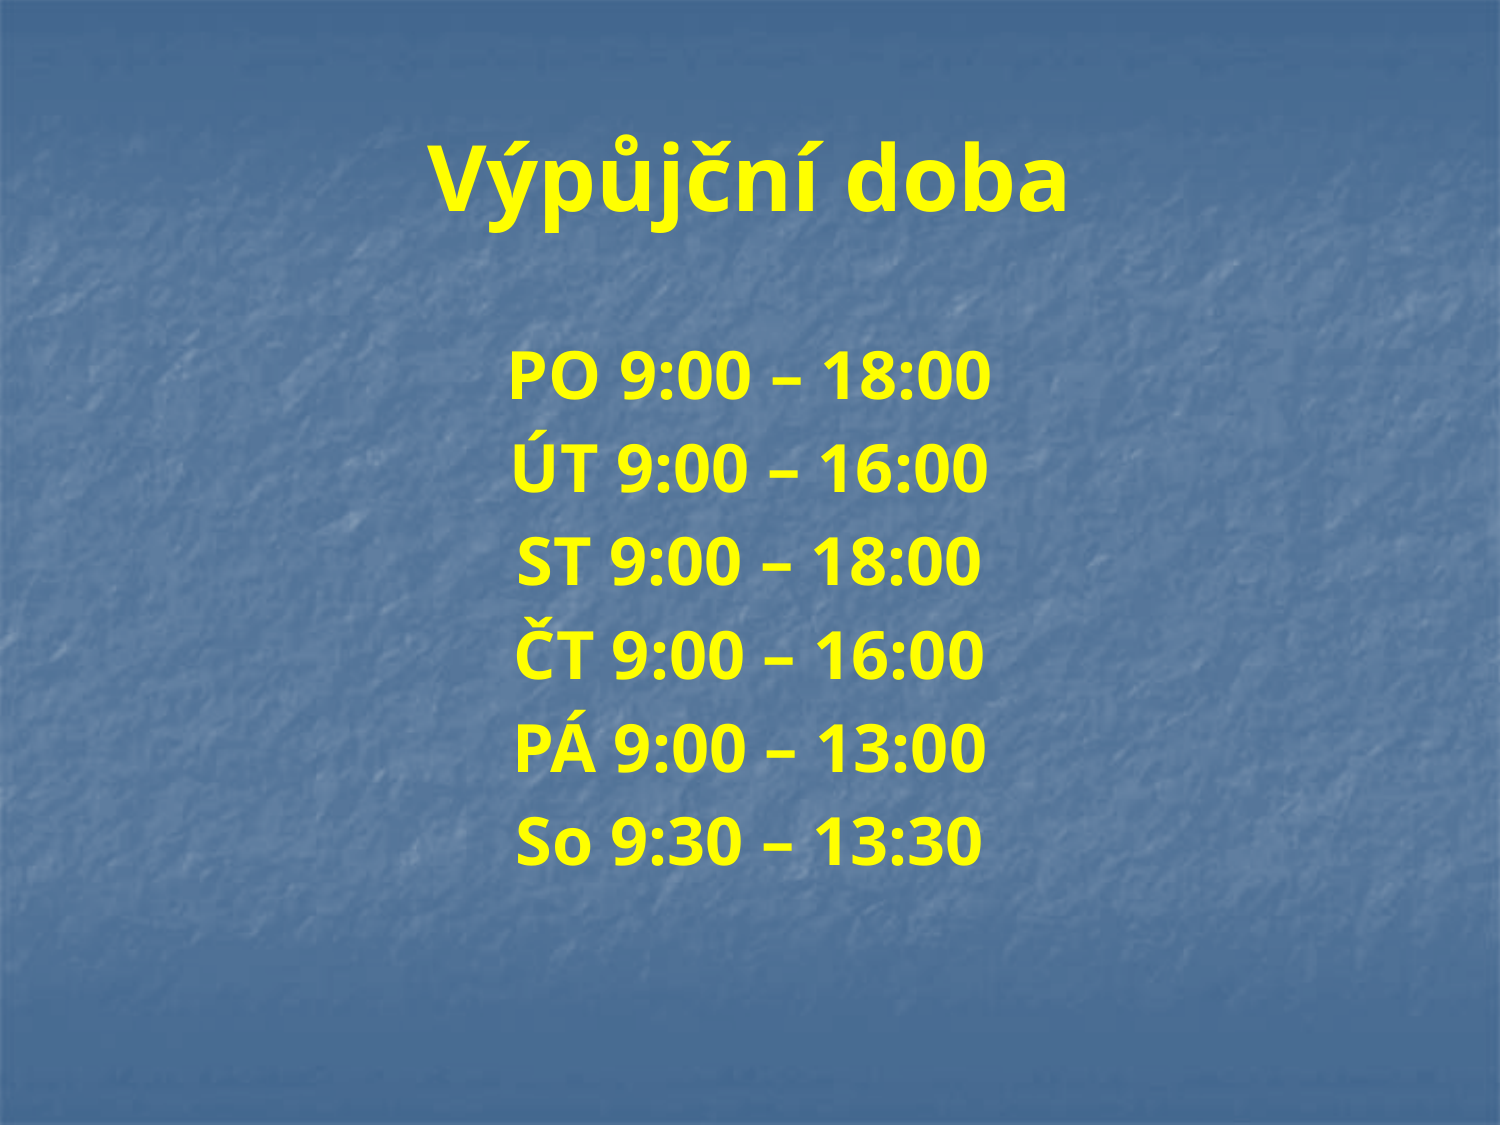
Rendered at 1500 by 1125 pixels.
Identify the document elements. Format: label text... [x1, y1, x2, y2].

list PO 9:00 – 18:00 ÚT 9:00 – 16:00 ST 9:00 – 18:00 ČT 9:00 – 16:00 PÁ 9:00 – 13:00 So 9:30 – 13:30 [75, 324, 1425, 1000]
title Výpůjční doba [75, 62, 1425, 288]
